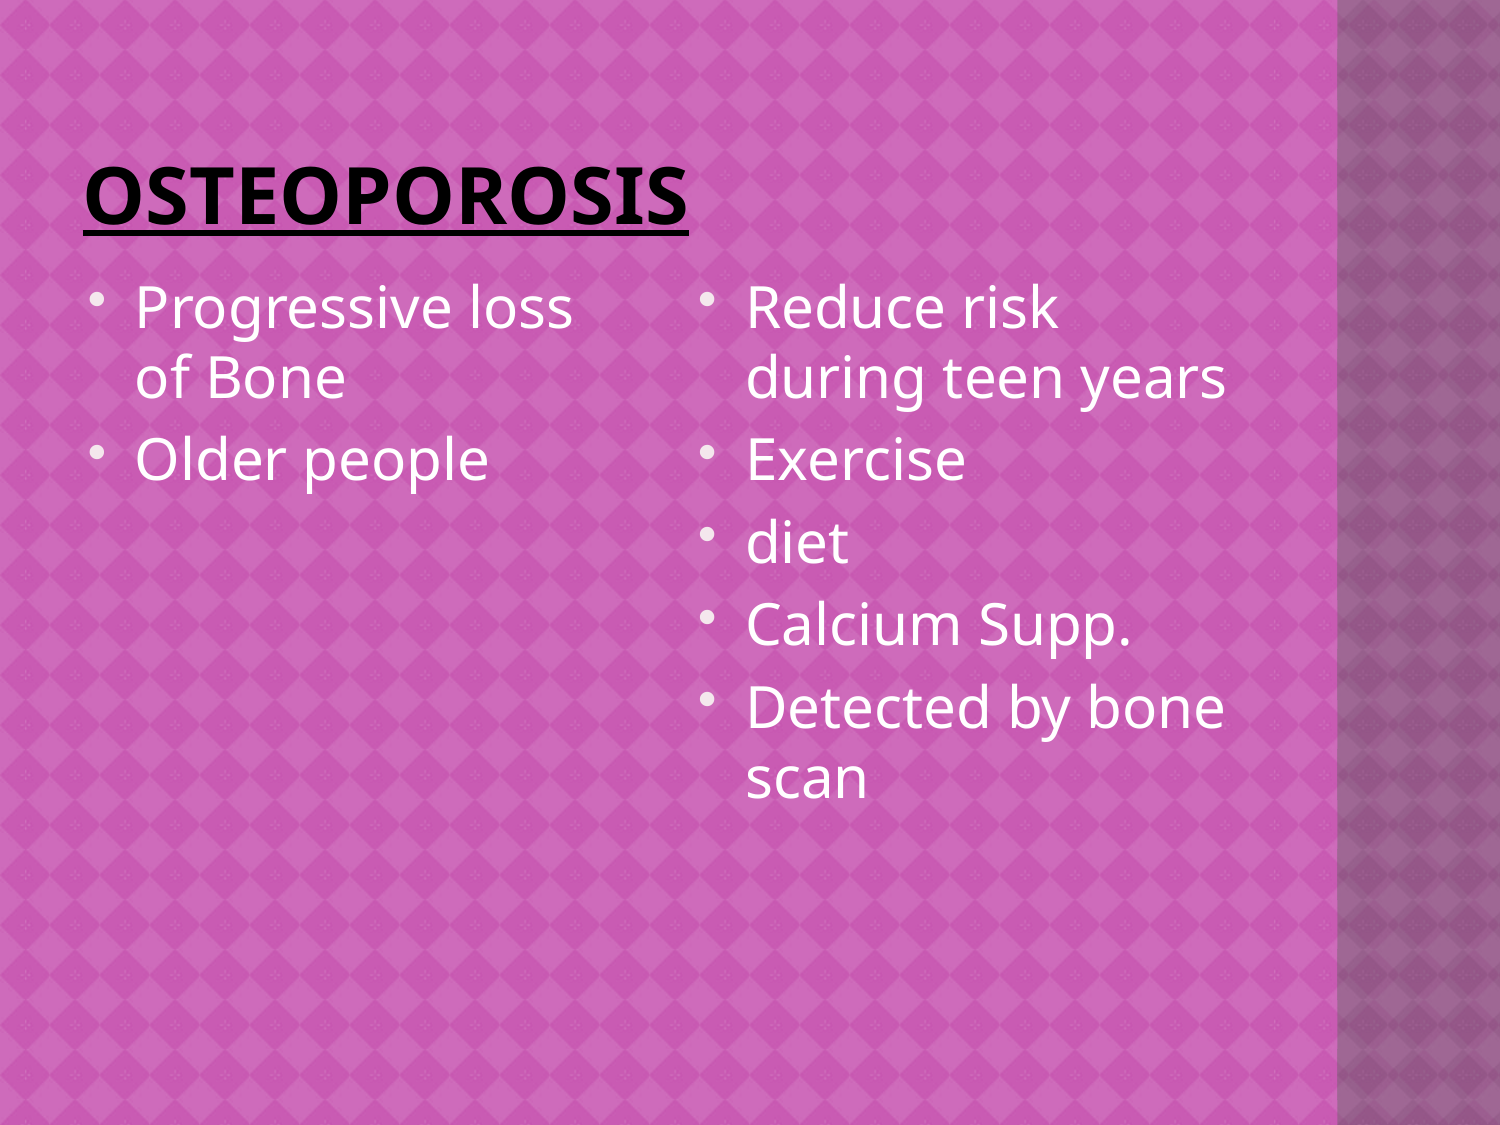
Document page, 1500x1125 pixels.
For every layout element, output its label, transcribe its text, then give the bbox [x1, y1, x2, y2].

list Progressive loss of Bone Older people [75, 262, 653, 1005]
title Osteoporosis [75, 52, 1263, 240]
list Reduce risk during teen years Exercise diet Calcium Supp. Detected by bone scan [685, 262, 1263, 1005]
